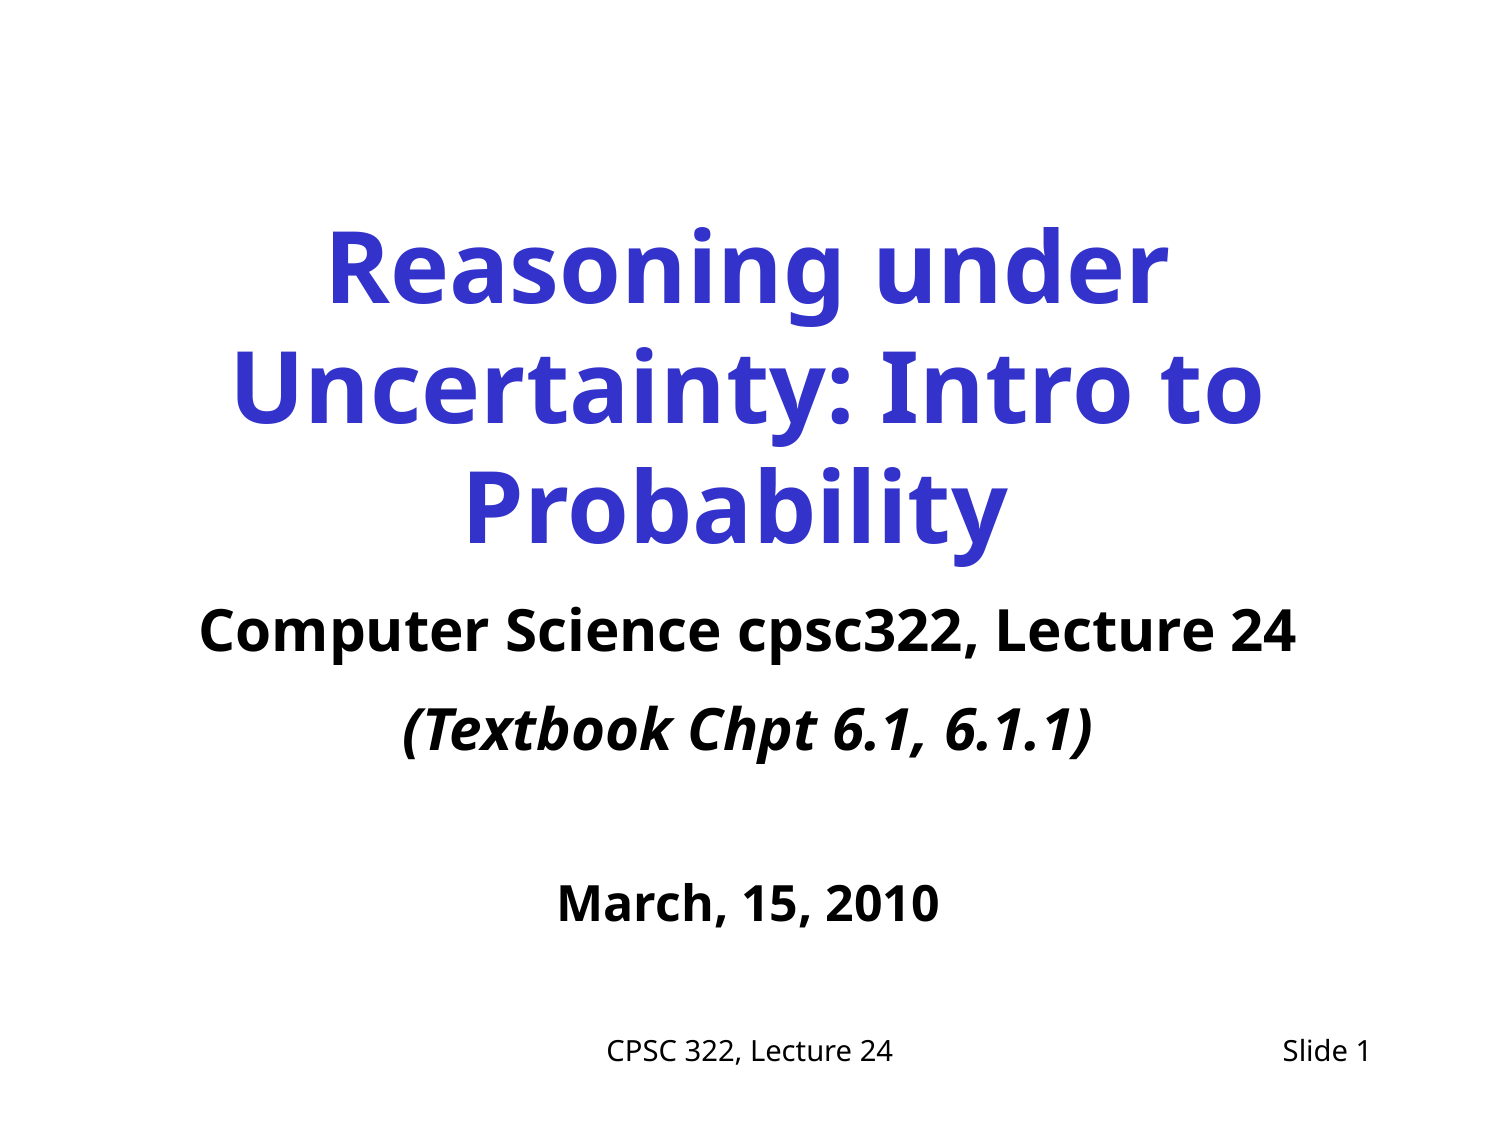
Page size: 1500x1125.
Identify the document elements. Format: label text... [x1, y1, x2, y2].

text_box Reasoning under Uncertainty: Intro to Probability Computer Science cpsc322, Lecture 24 (Textbook Chpt 6.1, 6.1.1) March, 15, 2010 [29, 196, 1467, 940]
slide_number Slide 1 [1074, 1024, 1388, 1101]
footer CPSC 322, Lecture 24 [512, 1024, 988, 1101]
